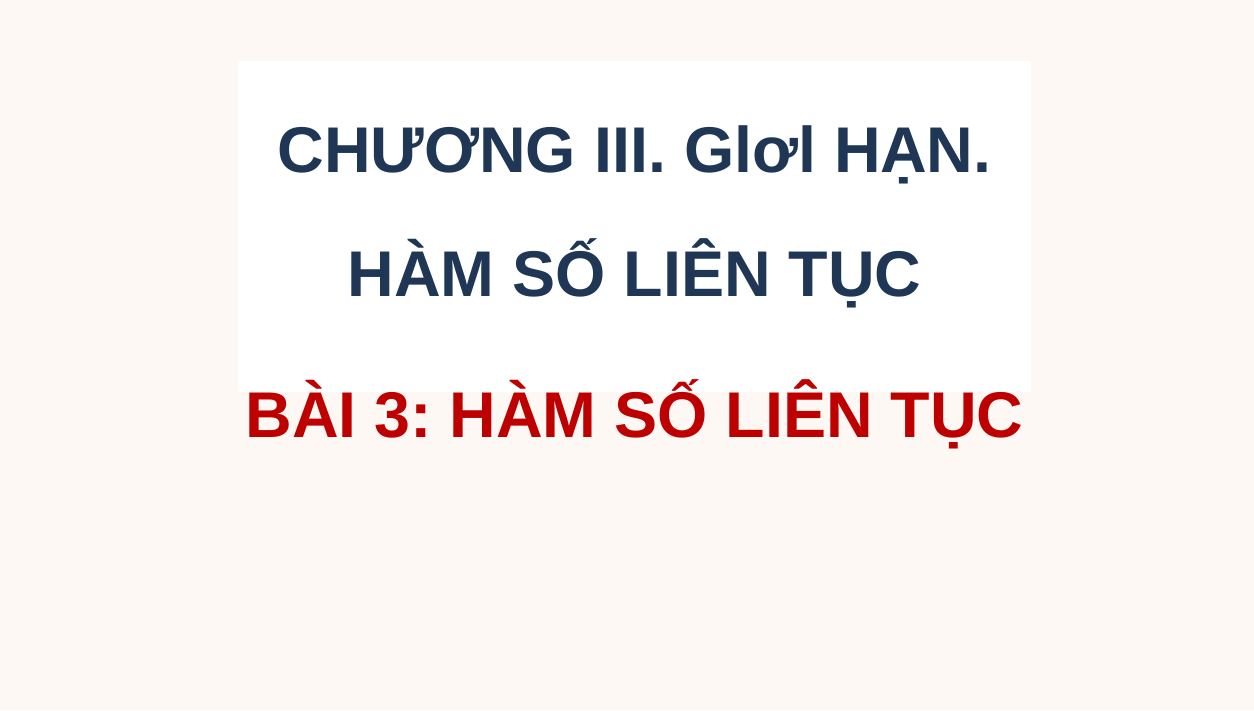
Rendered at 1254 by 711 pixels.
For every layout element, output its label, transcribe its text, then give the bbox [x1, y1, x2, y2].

text_box CHƯƠNG III. Glơl HẠN. HÀM SỐ LIÊN TỤC BÀI 3: HÀM SỐ LIÊN TỤC [238, 60, 1032, 393]
